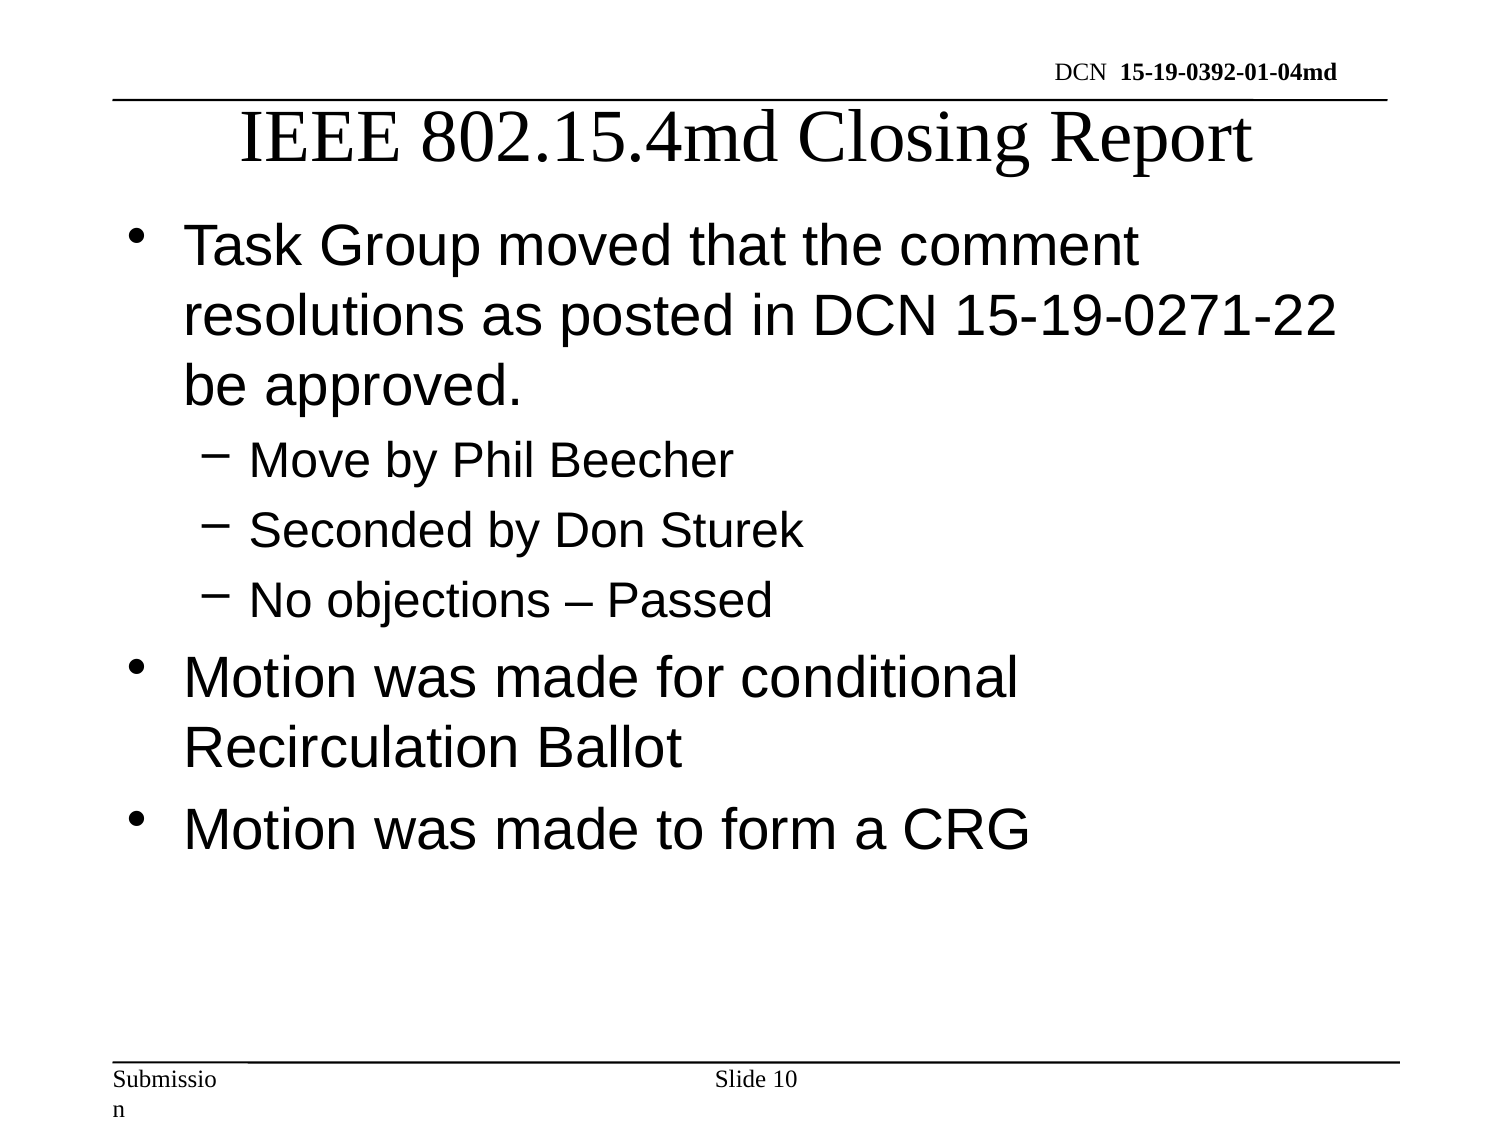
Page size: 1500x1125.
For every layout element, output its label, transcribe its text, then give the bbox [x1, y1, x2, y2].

slide_number Slide 10 [712, 1062, 800, 1093]
list Task Group moved that the comment resolutions as posted in DCN 15-19-0271-22 be approved. Move by Phil Beecher Seconded by Don Sturek No objections – Passed Motion was made for conditional Recirculation Ballot Motion was made to form a CRG [111, 200, 1387, 950]
title IEEE 802.15.4md Closing Report [118, 43, 1394, 219]
